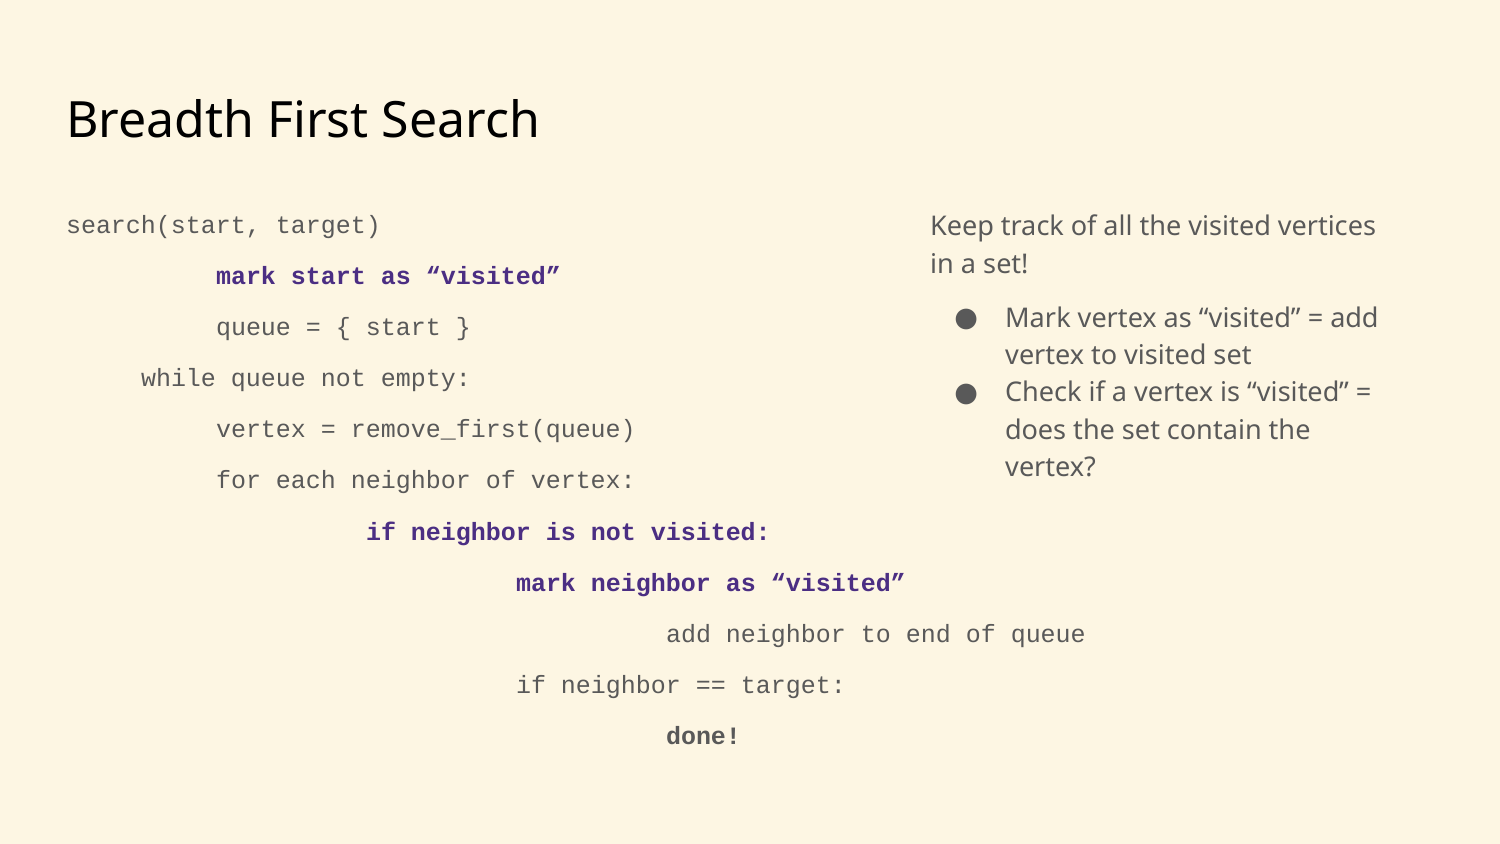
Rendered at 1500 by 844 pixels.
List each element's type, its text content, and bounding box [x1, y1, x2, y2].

title Breadth First Search [51, 72, 1449, 167]
list search(start, target) mark start as “visited” queue = { start } while queue not empty: vertex = remove_first(queue) for each neighbor of vertex: if neighbor is not visited: mark neighbor as “visited” add neighbor to end of queue if neighbor == target: done! [51, 189, 1449, 750]
text_box Keep track of all the visited vertices in a set! Mark vertex as “visited” = add vertex to visited set Check if a vertex is “visited” = does the set contain the vertex? [915, 188, 1408, 497]
